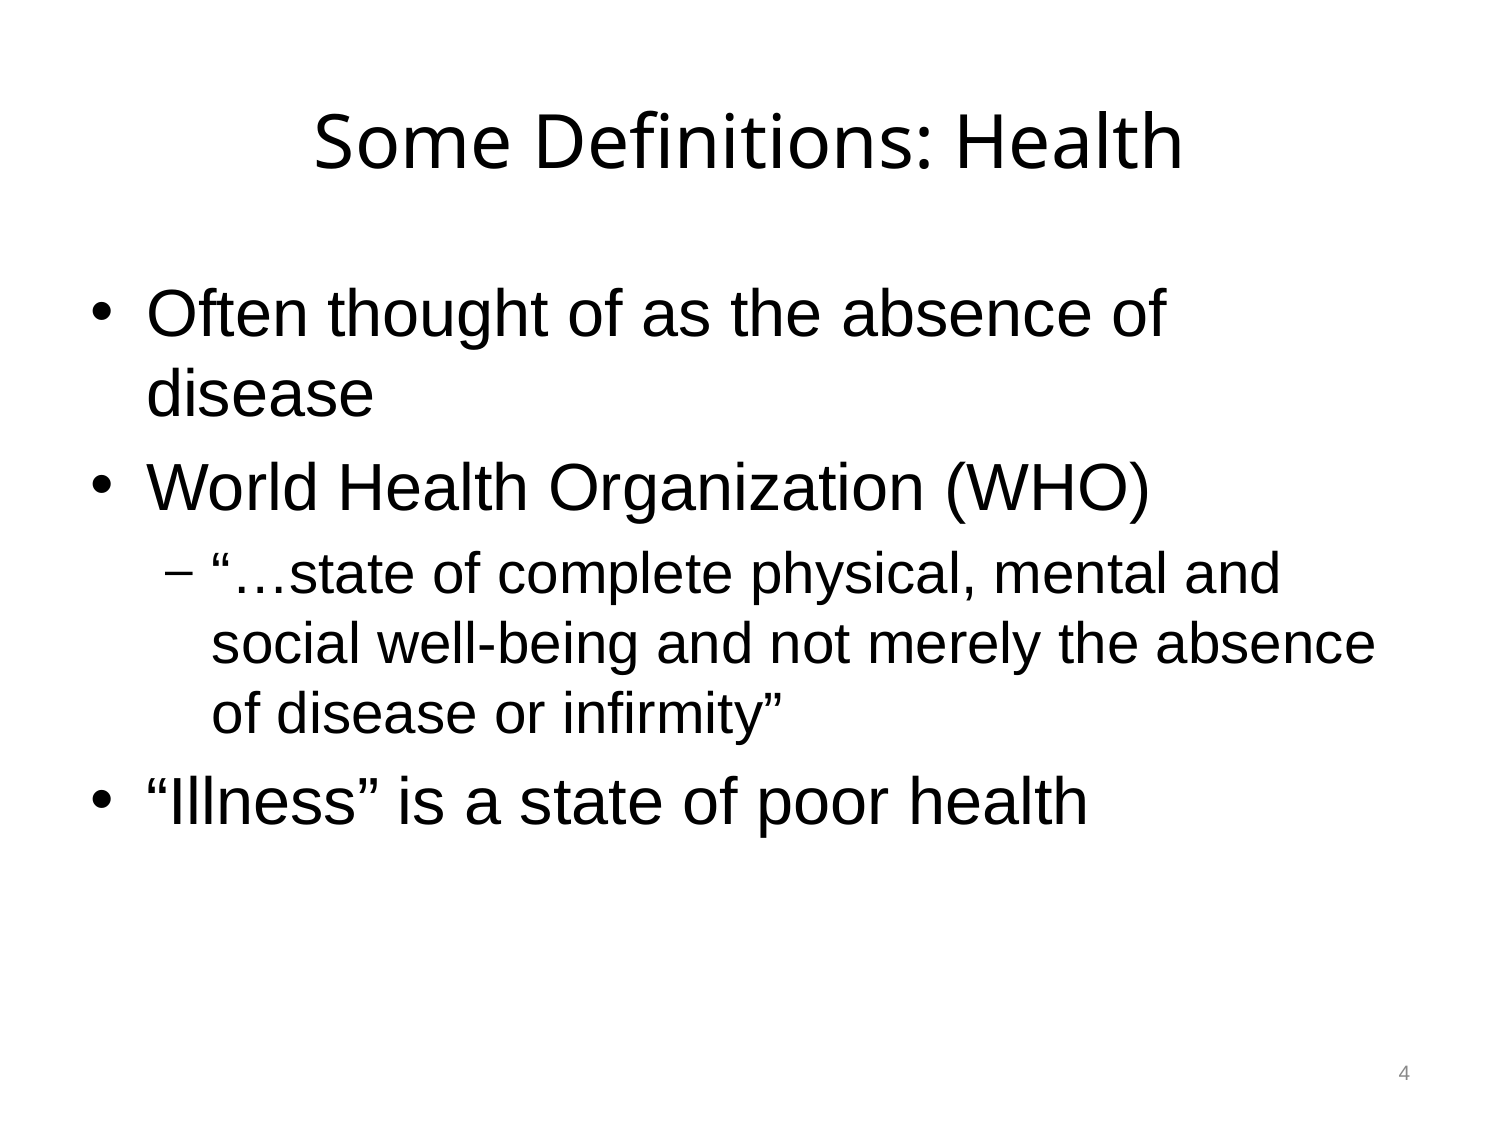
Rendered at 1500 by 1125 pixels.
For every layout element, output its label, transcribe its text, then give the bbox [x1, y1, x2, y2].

title Some Definitions: Health [75, 45, 1425, 233]
slide_number 4 [1341, 1027, 1425, 1118]
list Often thought of as the absence of disease World Health Organization (WHO) “…state of complete physical, mental and social well-being and not merely the absence of disease or infirmity” “Illness” is a state of poor health [75, 262, 1425, 1013]
